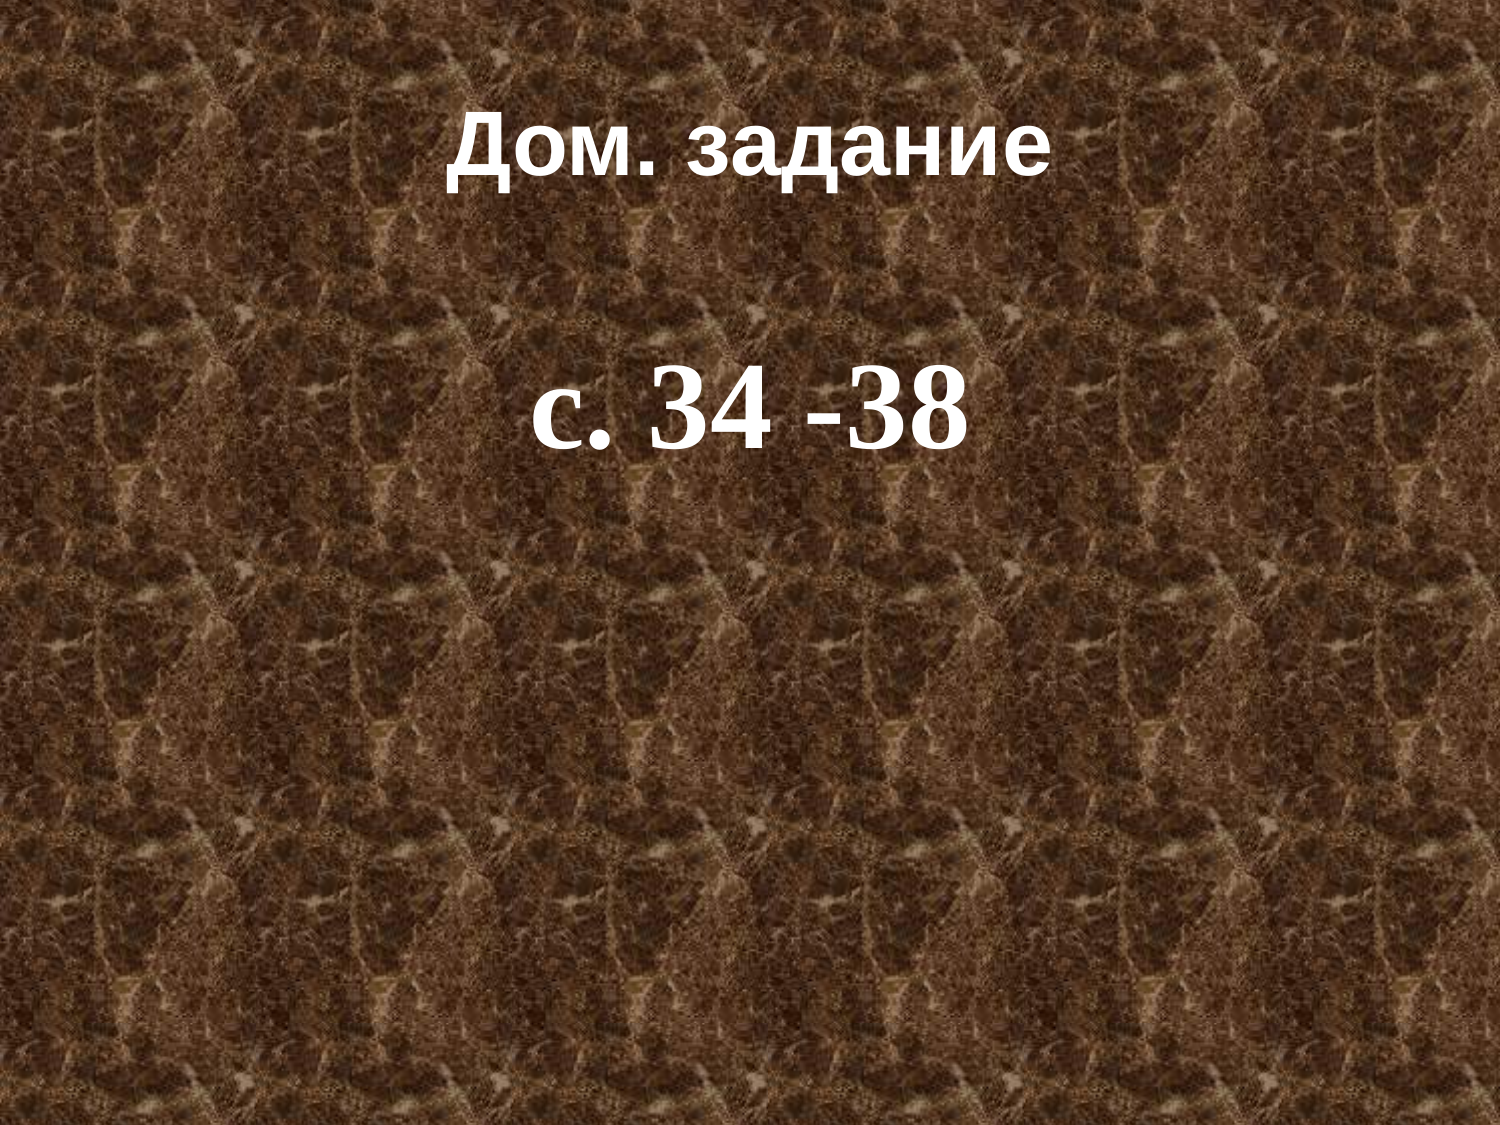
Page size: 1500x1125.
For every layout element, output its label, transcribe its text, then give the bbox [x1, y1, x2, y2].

list с. 34 -38 [74, 316, 1426, 1006]
title Дом. задание [74, 44, 1426, 233]
picture [0, 0, 1500, 1125]
